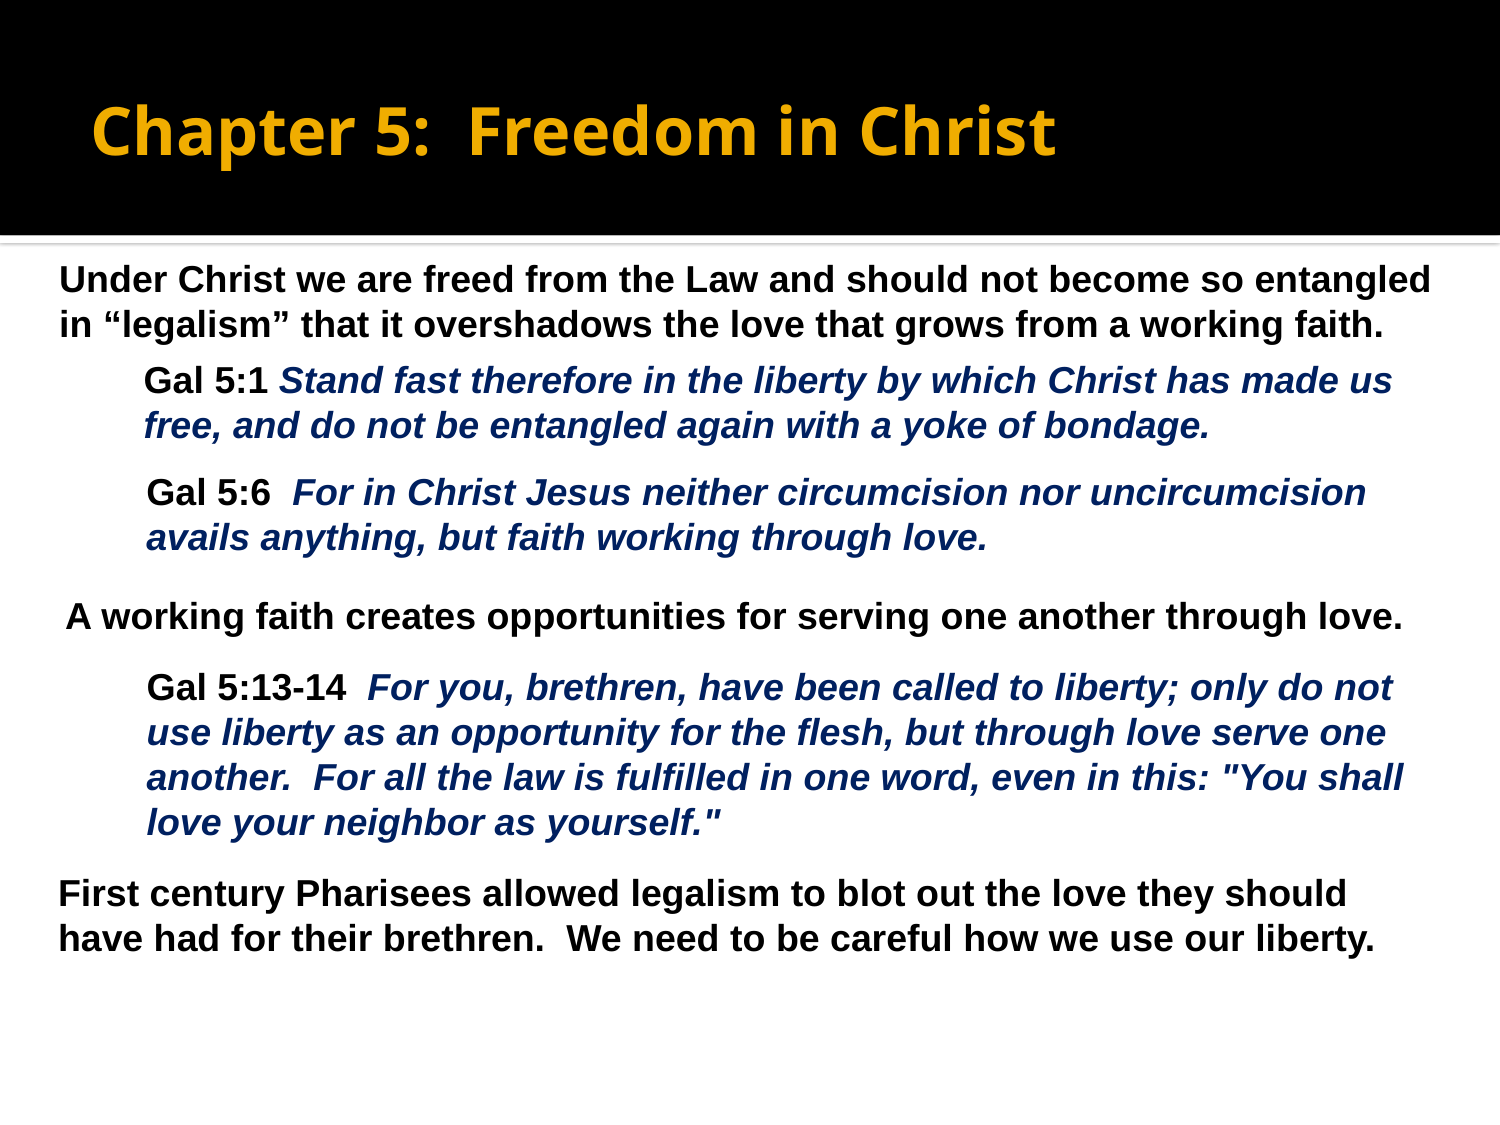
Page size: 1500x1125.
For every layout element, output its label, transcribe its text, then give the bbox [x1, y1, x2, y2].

text_box Gal 5:6 For in Christ Jesus neither circumcision nor uncircumcision avails anything, but faith working through love. [131, 460, 1461, 566]
text_box First century Pharisees allowed legalism to blot out the love they should have had for their brethren. We need to be careful how we use our liberty. [43, 861, 1429, 967]
text_box Gal 5:13-14 For you, brethren, have been called to liberty; only do not use liberty as an opportunity for the flesh, but through love serve one another. For all the law is fulfilled in one word, even in this: "You shall love your neighbor as yourself." [131, 655, 1453, 851]
text_box A working faith creates opportunities for serving one another through love. [50, 584, 1420, 645]
title Chapter 5: Freedom in Christ [75, 25, 1425, 231]
text_box Under Christ we are freed from the Law and should not become so entangled in “legalism” that it overshadows the love that grows from a working faith. [44, 248, 1450, 398]
text_box Gal 5:1 Stand fast therefore in the liberty by which Christ has made us free, and do not be entangled again with a yoke of bondage. [128, 348, 1458, 454]
